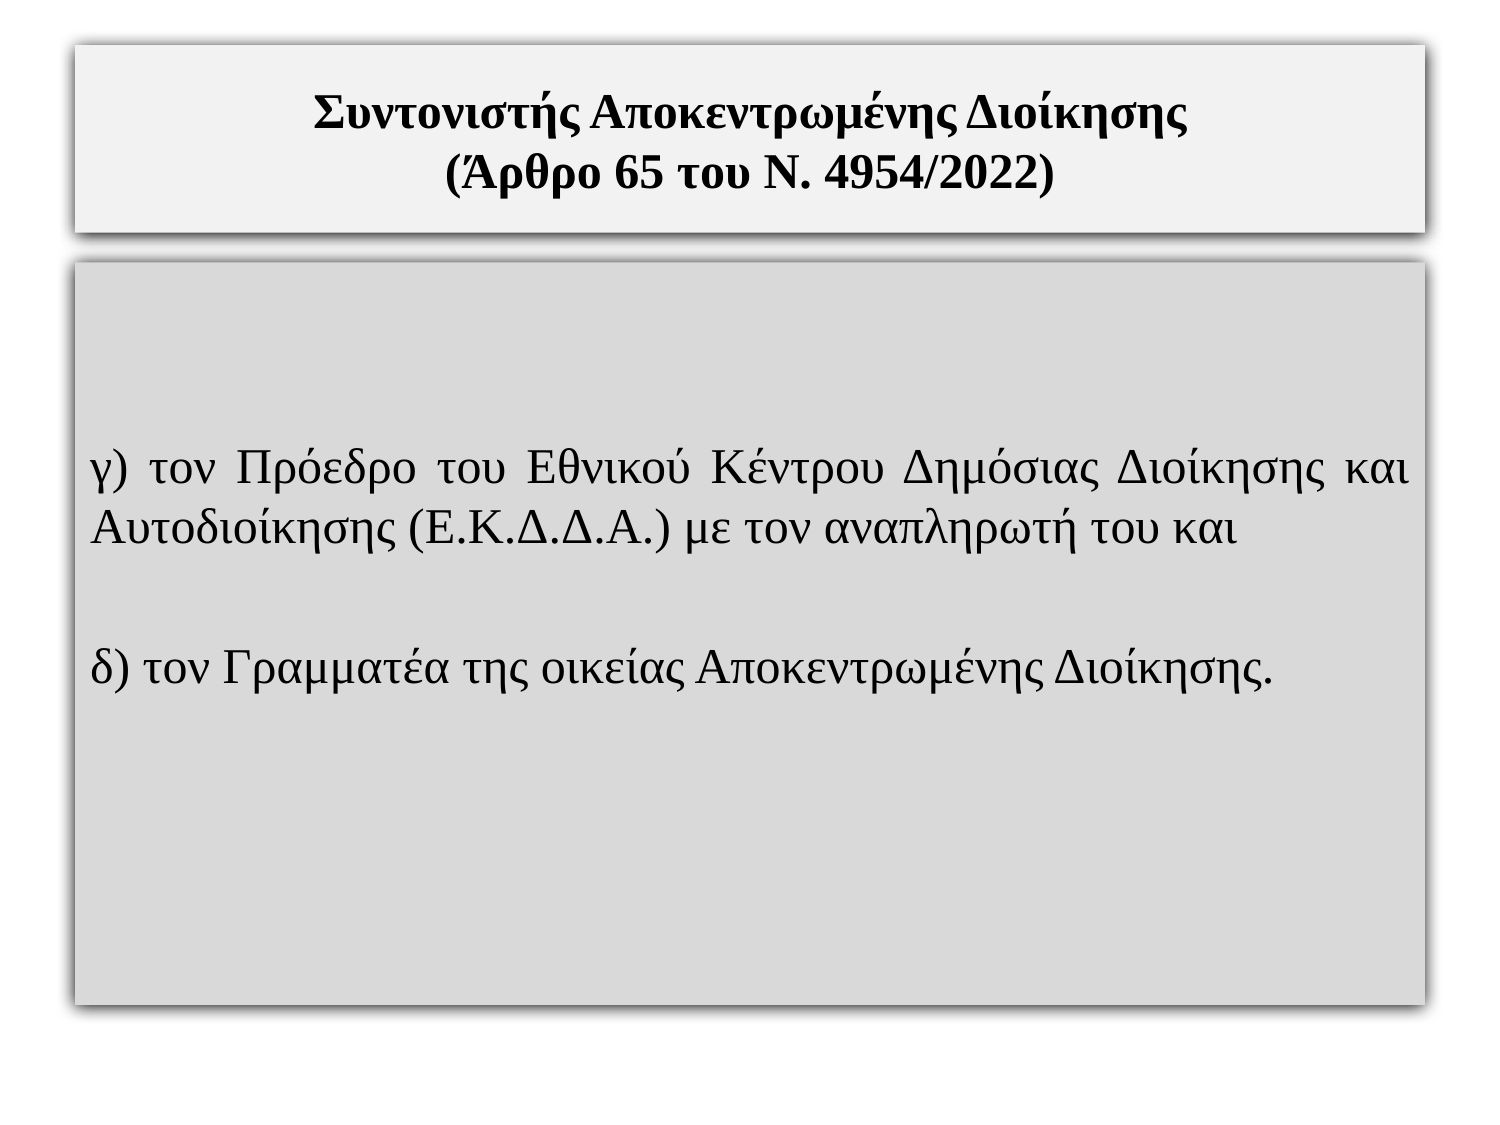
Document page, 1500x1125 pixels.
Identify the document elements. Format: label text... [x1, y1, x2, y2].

title Συντονιστής Αποκεντρωμένης Διοίκησης (Άρθρο 65 του Ν. 4954/2022) [75, 45, 1425, 233]
list γ) τον Πρόεδρο του Εθνικού Κέντρου Δημόσιας Διοίκησης και Αυτοδιοίκησης (Ε.Κ.Δ.Δ.Α.) με τον αναπληρωτή του και δ) τον Γραμματέα της οικείας Αποκεντρωμένης Διοίκησης. [75, 262, 1425, 1005]
